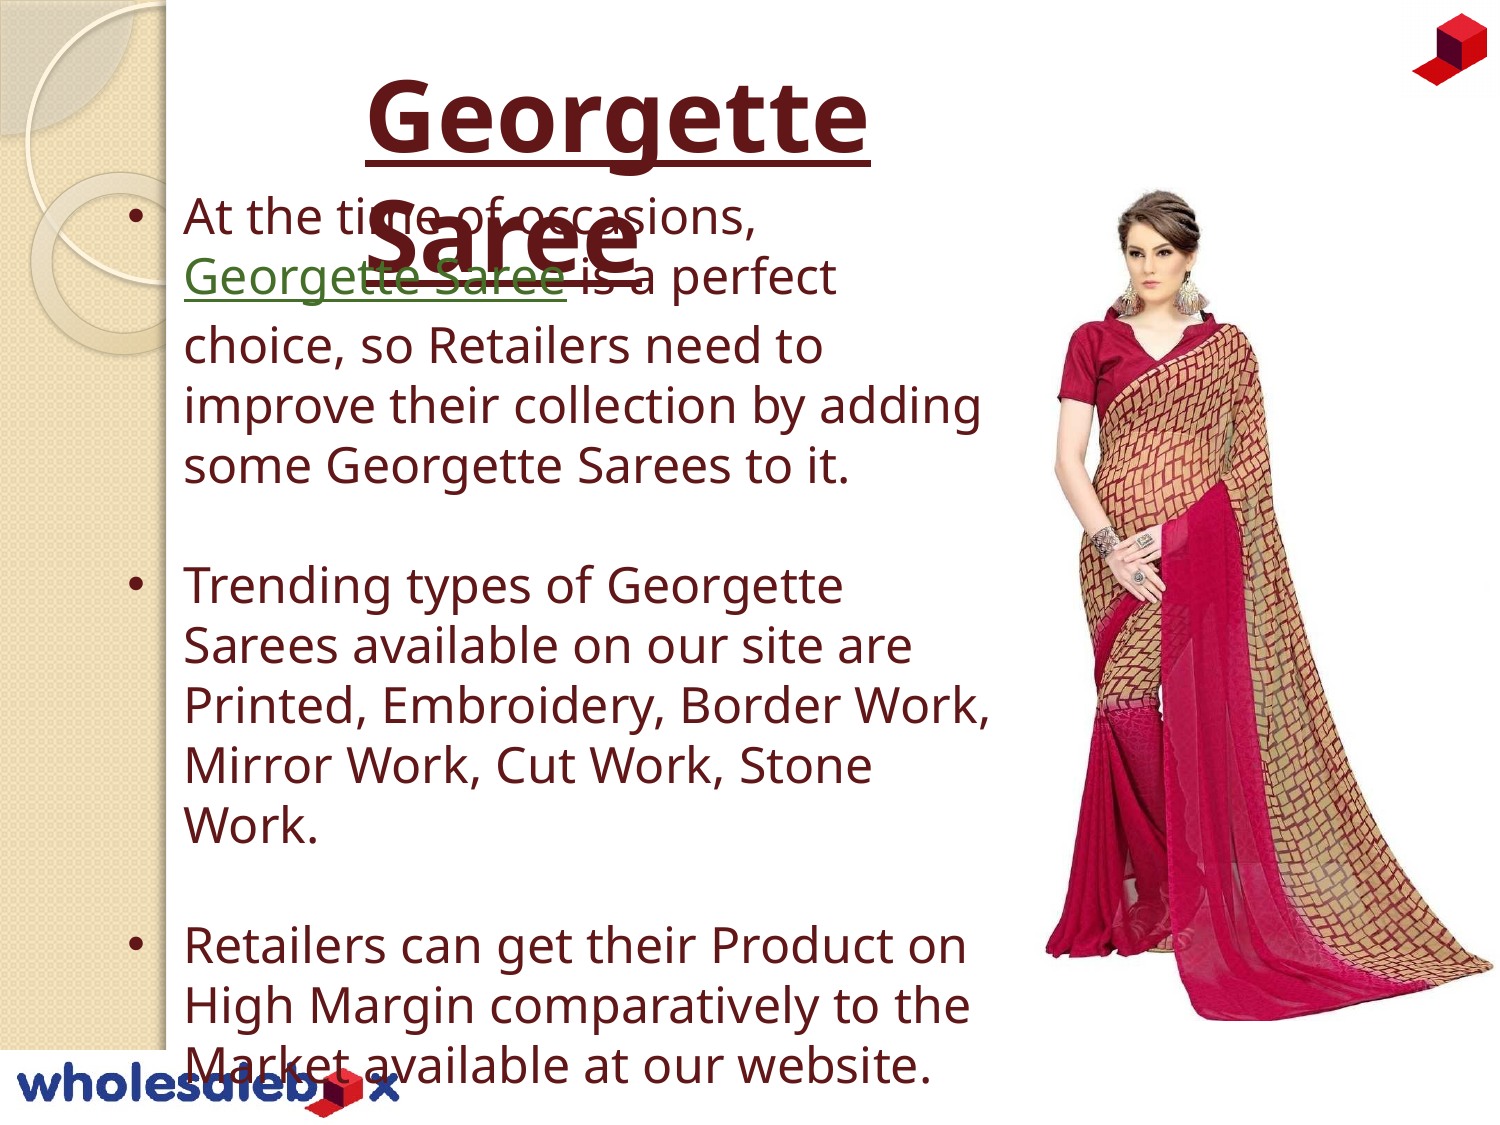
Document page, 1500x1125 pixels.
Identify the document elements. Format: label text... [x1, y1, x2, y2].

picture [1400, 0, 1500, 100]
picture [0, 1049, 418, 1125]
text_box Georgette Saree [349, 45, 1100, 184]
picture [984, 187, 1500, 1021]
text_box At the time of occasions, Georgette Saree is a perfect choice, so Retailers need to improve their collection by adding some Georgette Sarees to it. Trending types of Georgette Sarees available on our site are Printed, Embroidery, Border Work, Mirror Work, Cut Work, Stone Work. Retailers can get their Product on High Margin comparatively to the Market available at our website. [112, 177, 1013, 1125]
